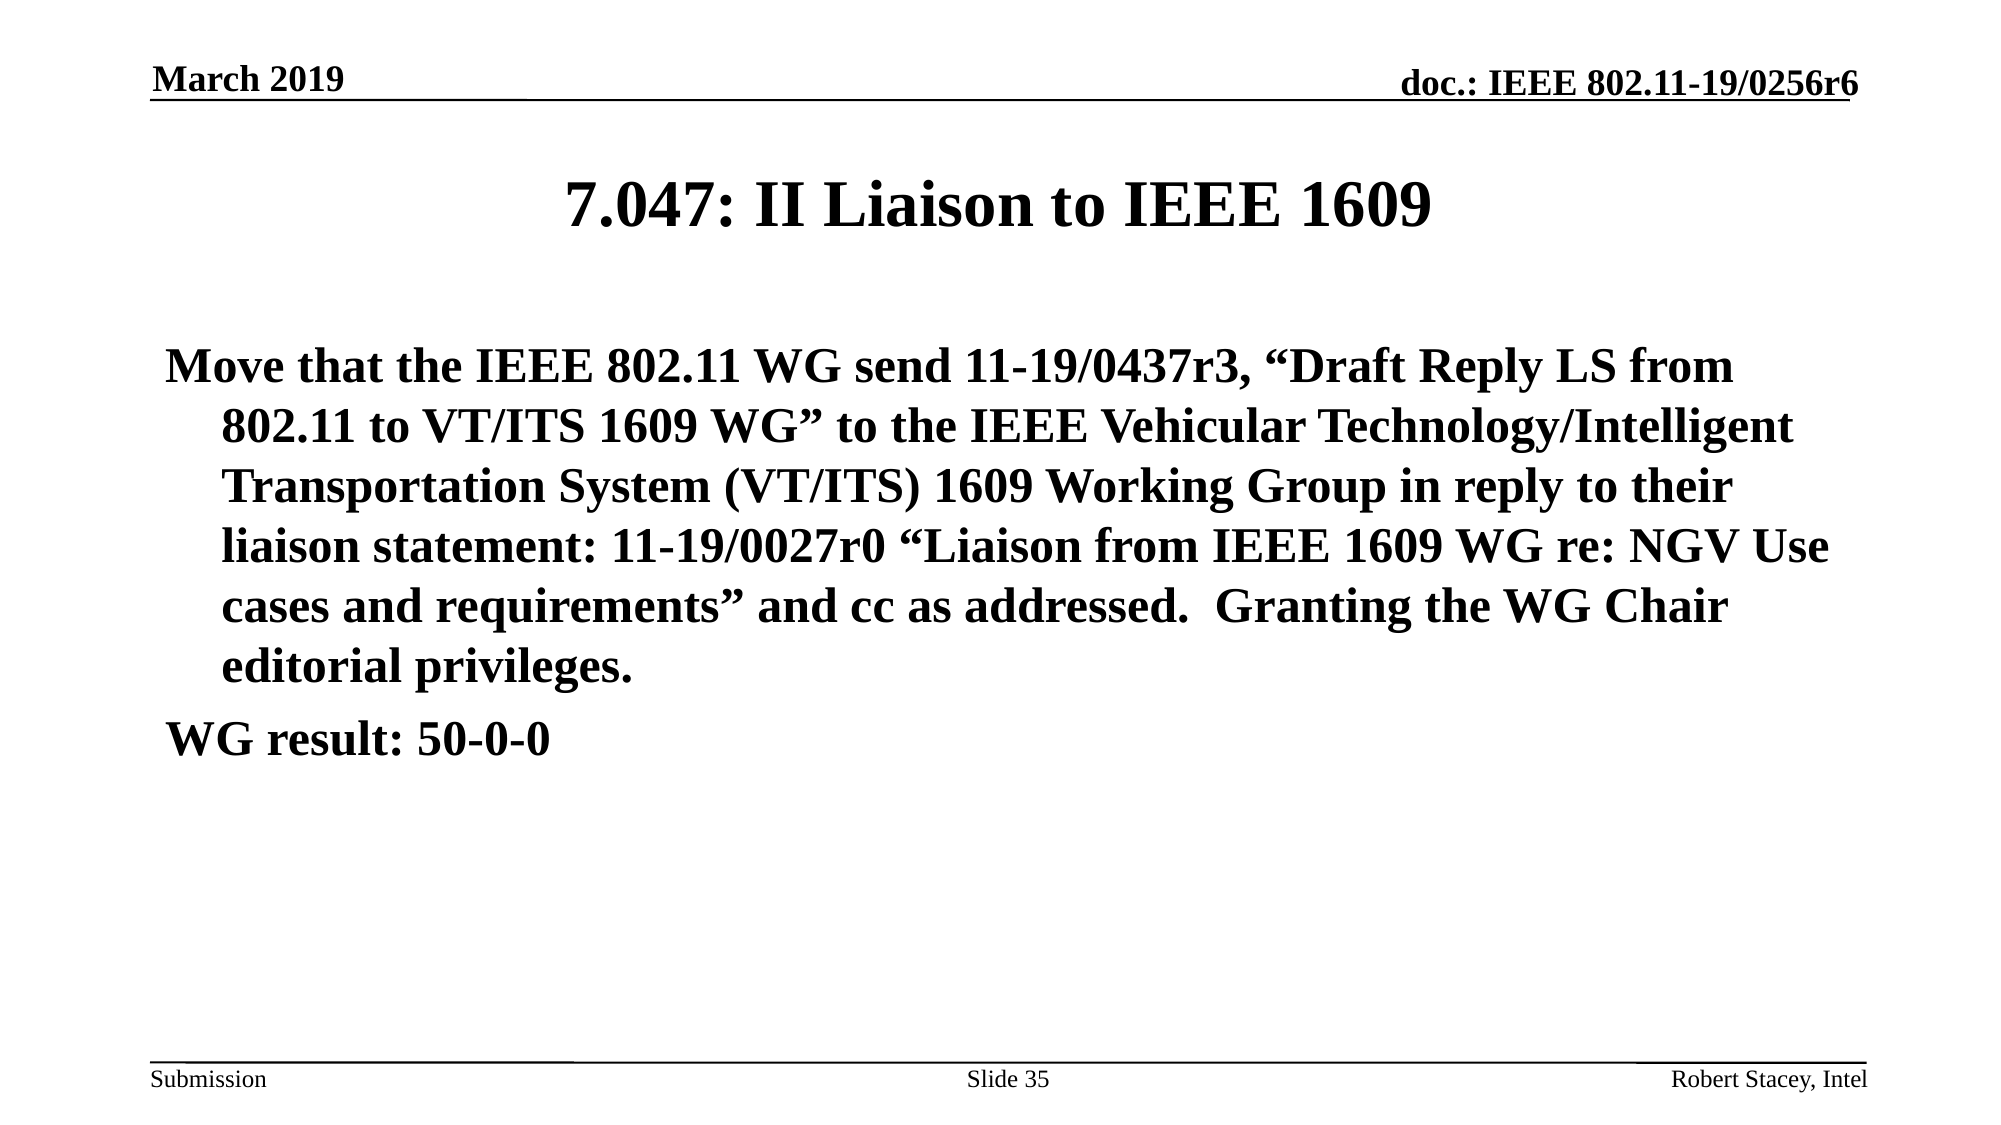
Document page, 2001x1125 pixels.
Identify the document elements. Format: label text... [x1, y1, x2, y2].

slide_number Slide 35 [950, 1061, 1067, 1123]
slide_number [152, 54, 563, 100]
list Move that the IEEE 802.11 WG send 11-19/0437r3, “Draft Reply LS from 802.11 to VT/ITS 1609 WG” to the IEEE Vehicular Technology/Intelligent Transportation System (VT/ITS) 1609 Working Group in reply to their liaison statement: 11-19/0027r0 “Liaison from IEEE 1609 WG re: NGV Use cases and requirements” and cc as addressed. Granting the WG Chair editorial privileges. WG result: 50-0-0 [149, 324, 1850, 1000]
title 7.047: II Liaison to IEEE 1609 [149, 112, 1850, 288]
footer Robert Stacey, Intel [1171, 1061, 1869, 1093]
